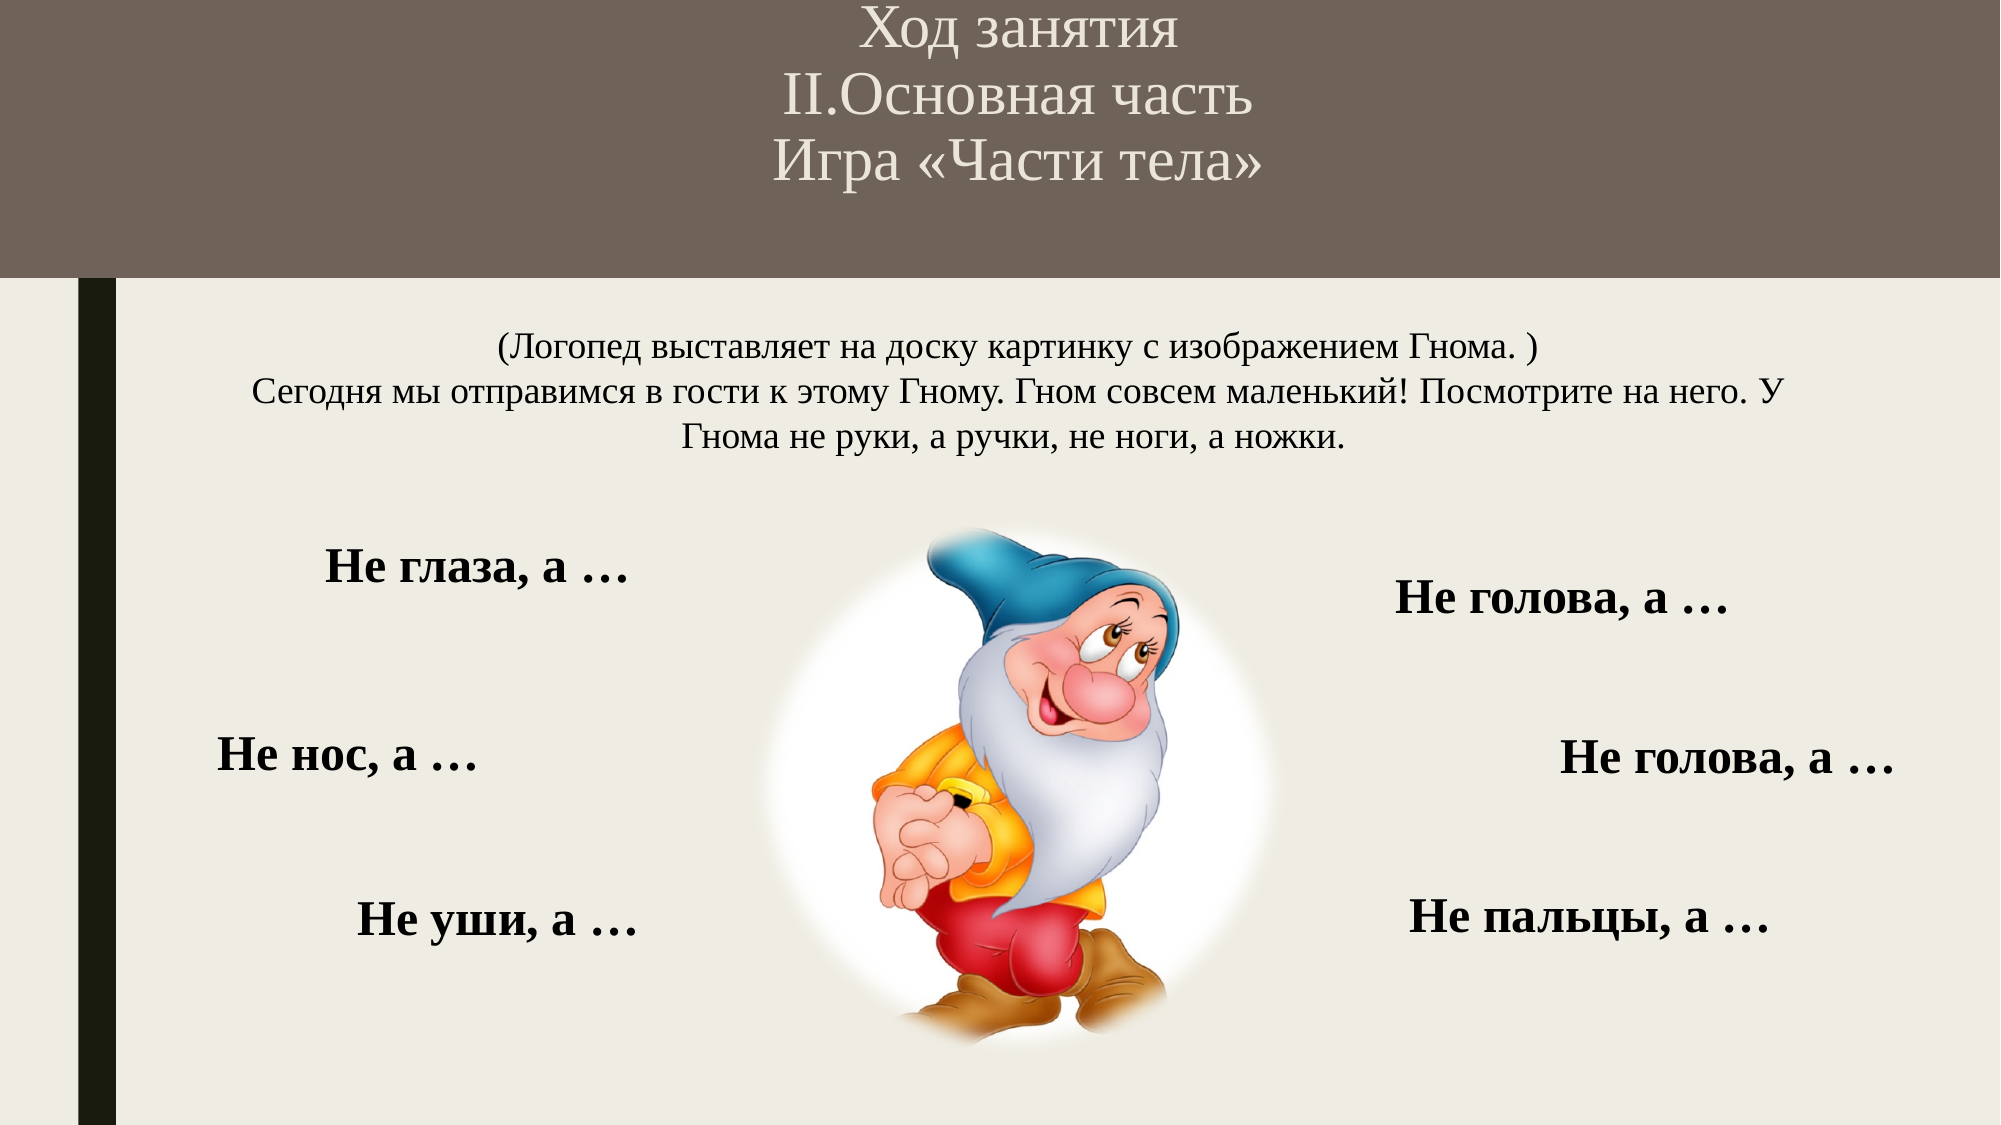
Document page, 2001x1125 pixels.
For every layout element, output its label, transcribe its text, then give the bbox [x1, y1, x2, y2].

text_box Не голова, а … [1380, 556, 1822, 632]
text_box Не нос, а … [203, 713, 542, 789]
picture [747, 515, 1290, 1059]
picture [0, 0, 2000, 278]
text_box Не голова, а … [1545, 715, 1935, 791]
text_box (Логопед выставляет на доску картинку с изображением Гнома. ) Сегодня мы отправимся в гости к этому Гному. Гном совсем маленький! Посмотрите на него. У Гнома не руки, а ручки, не ноги, а ножки. [216, 313, 1822, 464]
text_box Не пальцы, а … [1394, 875, 1798, 950]
text_box Не глаза, а … [310, 525, 681, 601]
text_box Не уши, а … [342, 877, 681, 953]
